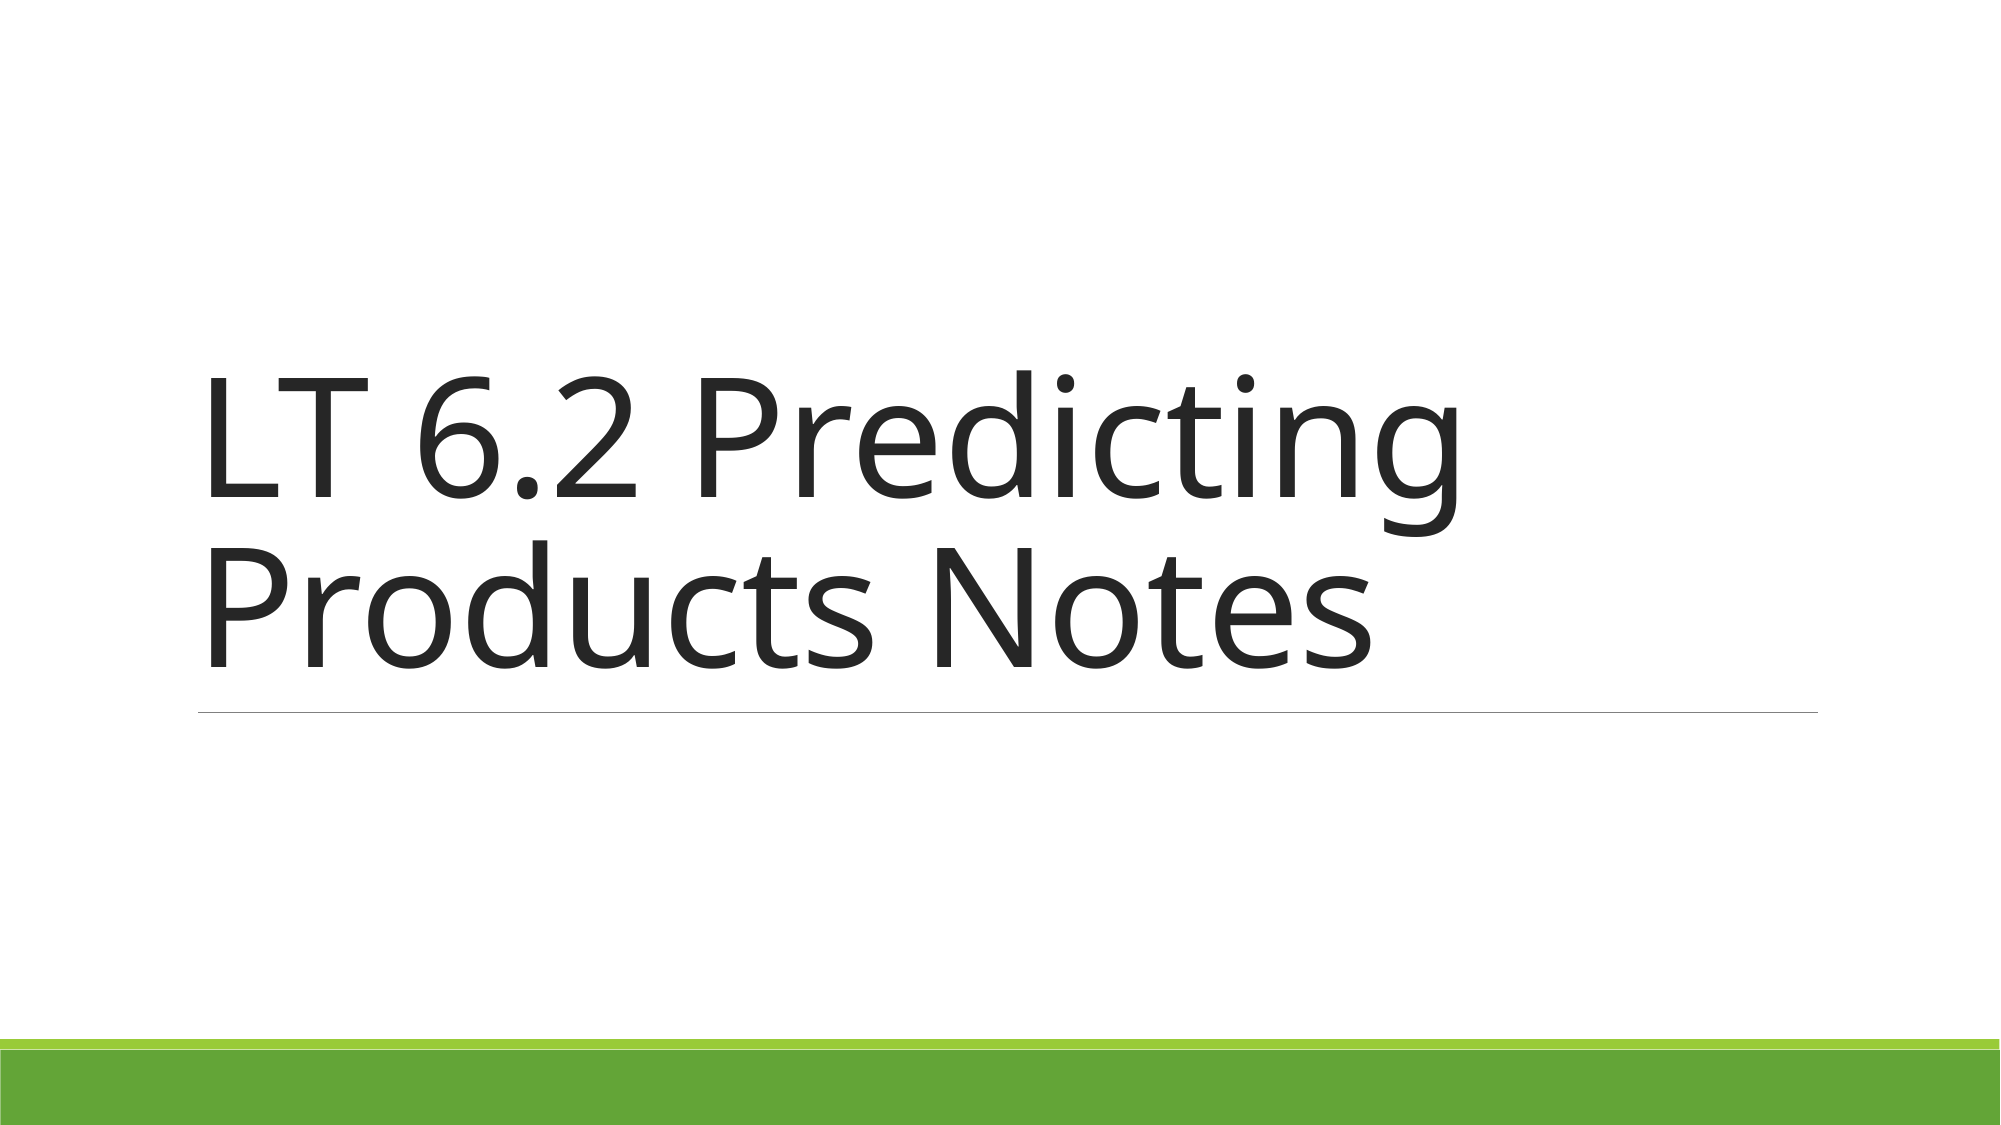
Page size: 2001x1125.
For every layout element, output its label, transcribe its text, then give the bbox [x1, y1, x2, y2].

title LT 6.2 Predicting Products Notes [180, 124, 1830, 710]
